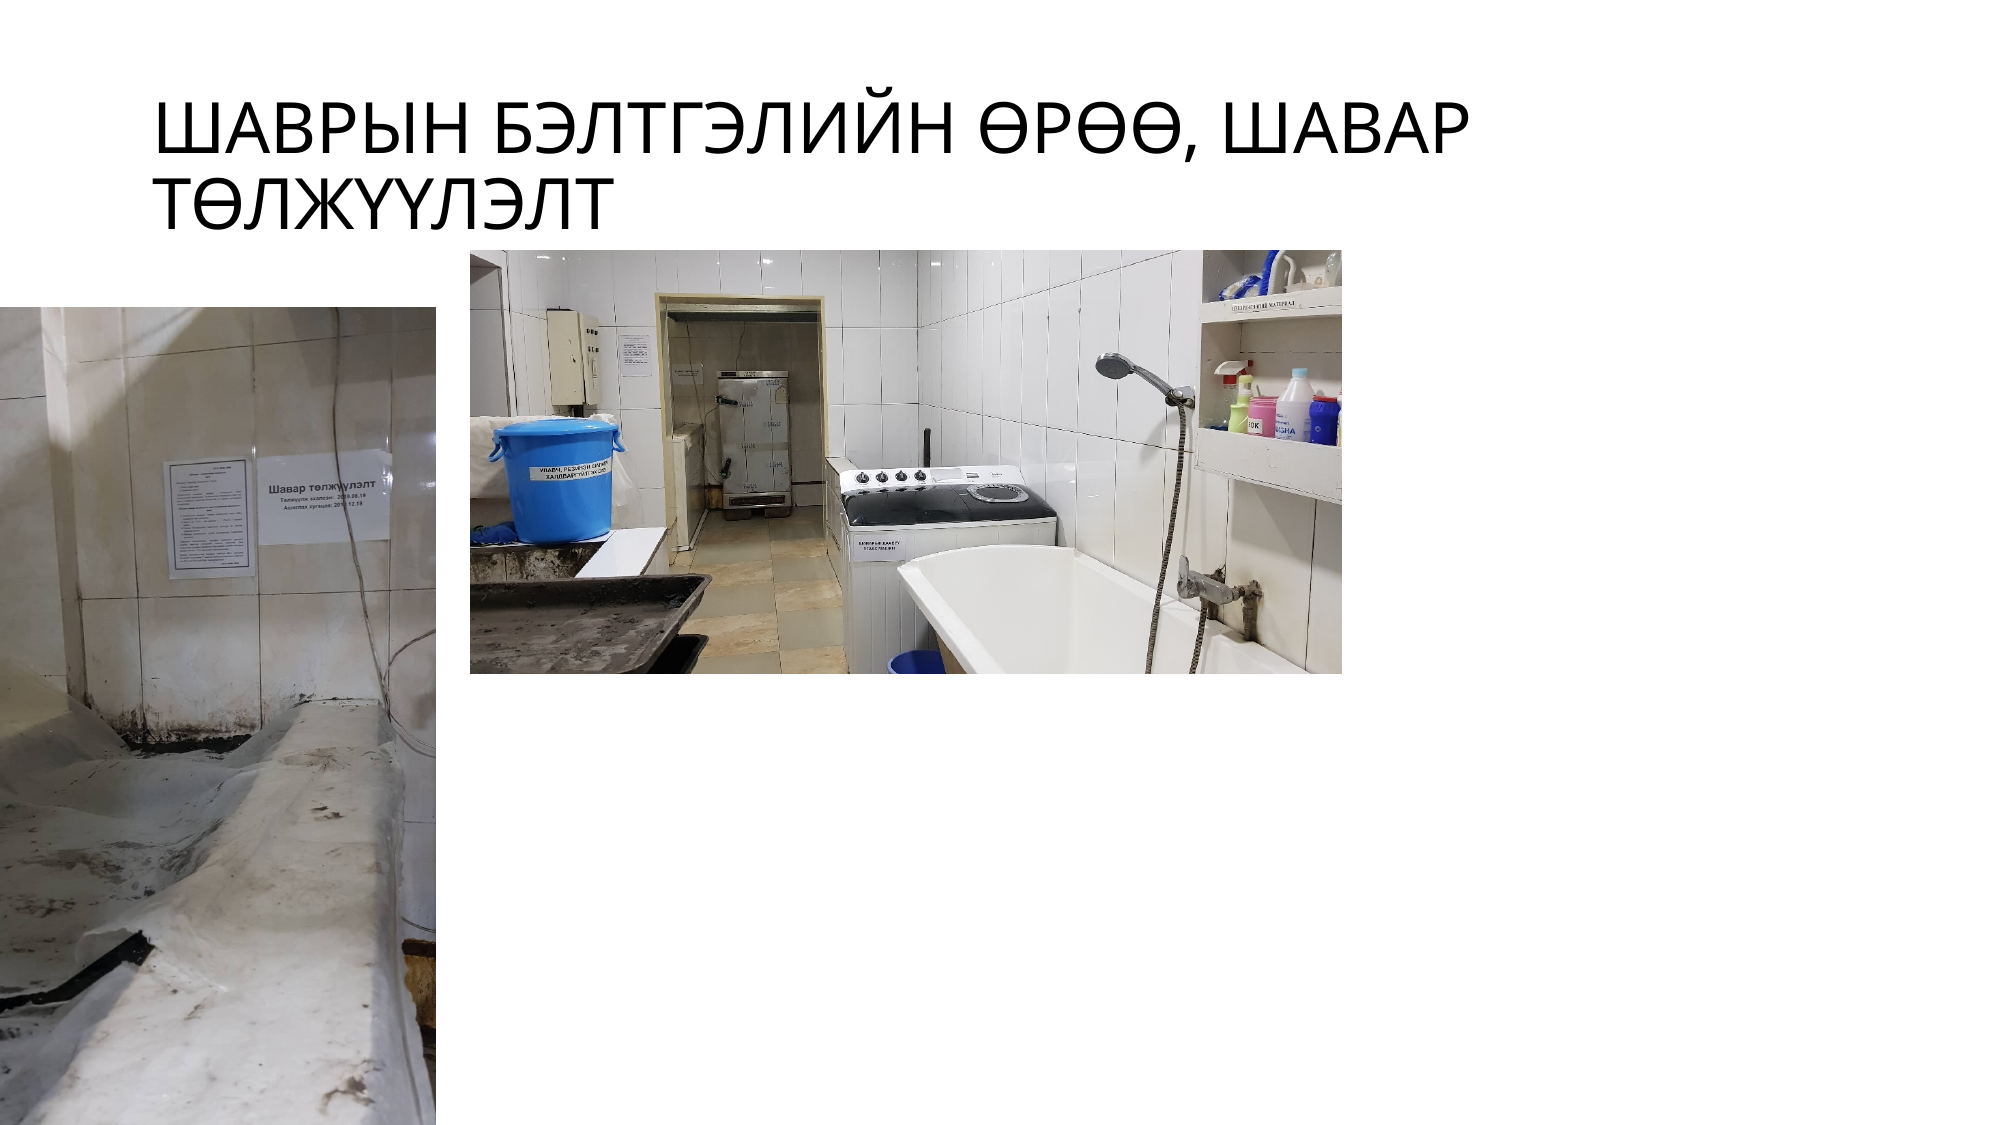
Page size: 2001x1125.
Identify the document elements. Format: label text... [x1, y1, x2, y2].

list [0, 307, 436, 1125]
title ШАВРЫН БЭЛТГЭЛИЙН ӨРӨӨ, ШАВАР ТӨЛЖҮҮЛЭЛТ [137, 59, 1863, 278]
picture [470, 250, 1342, 674]
